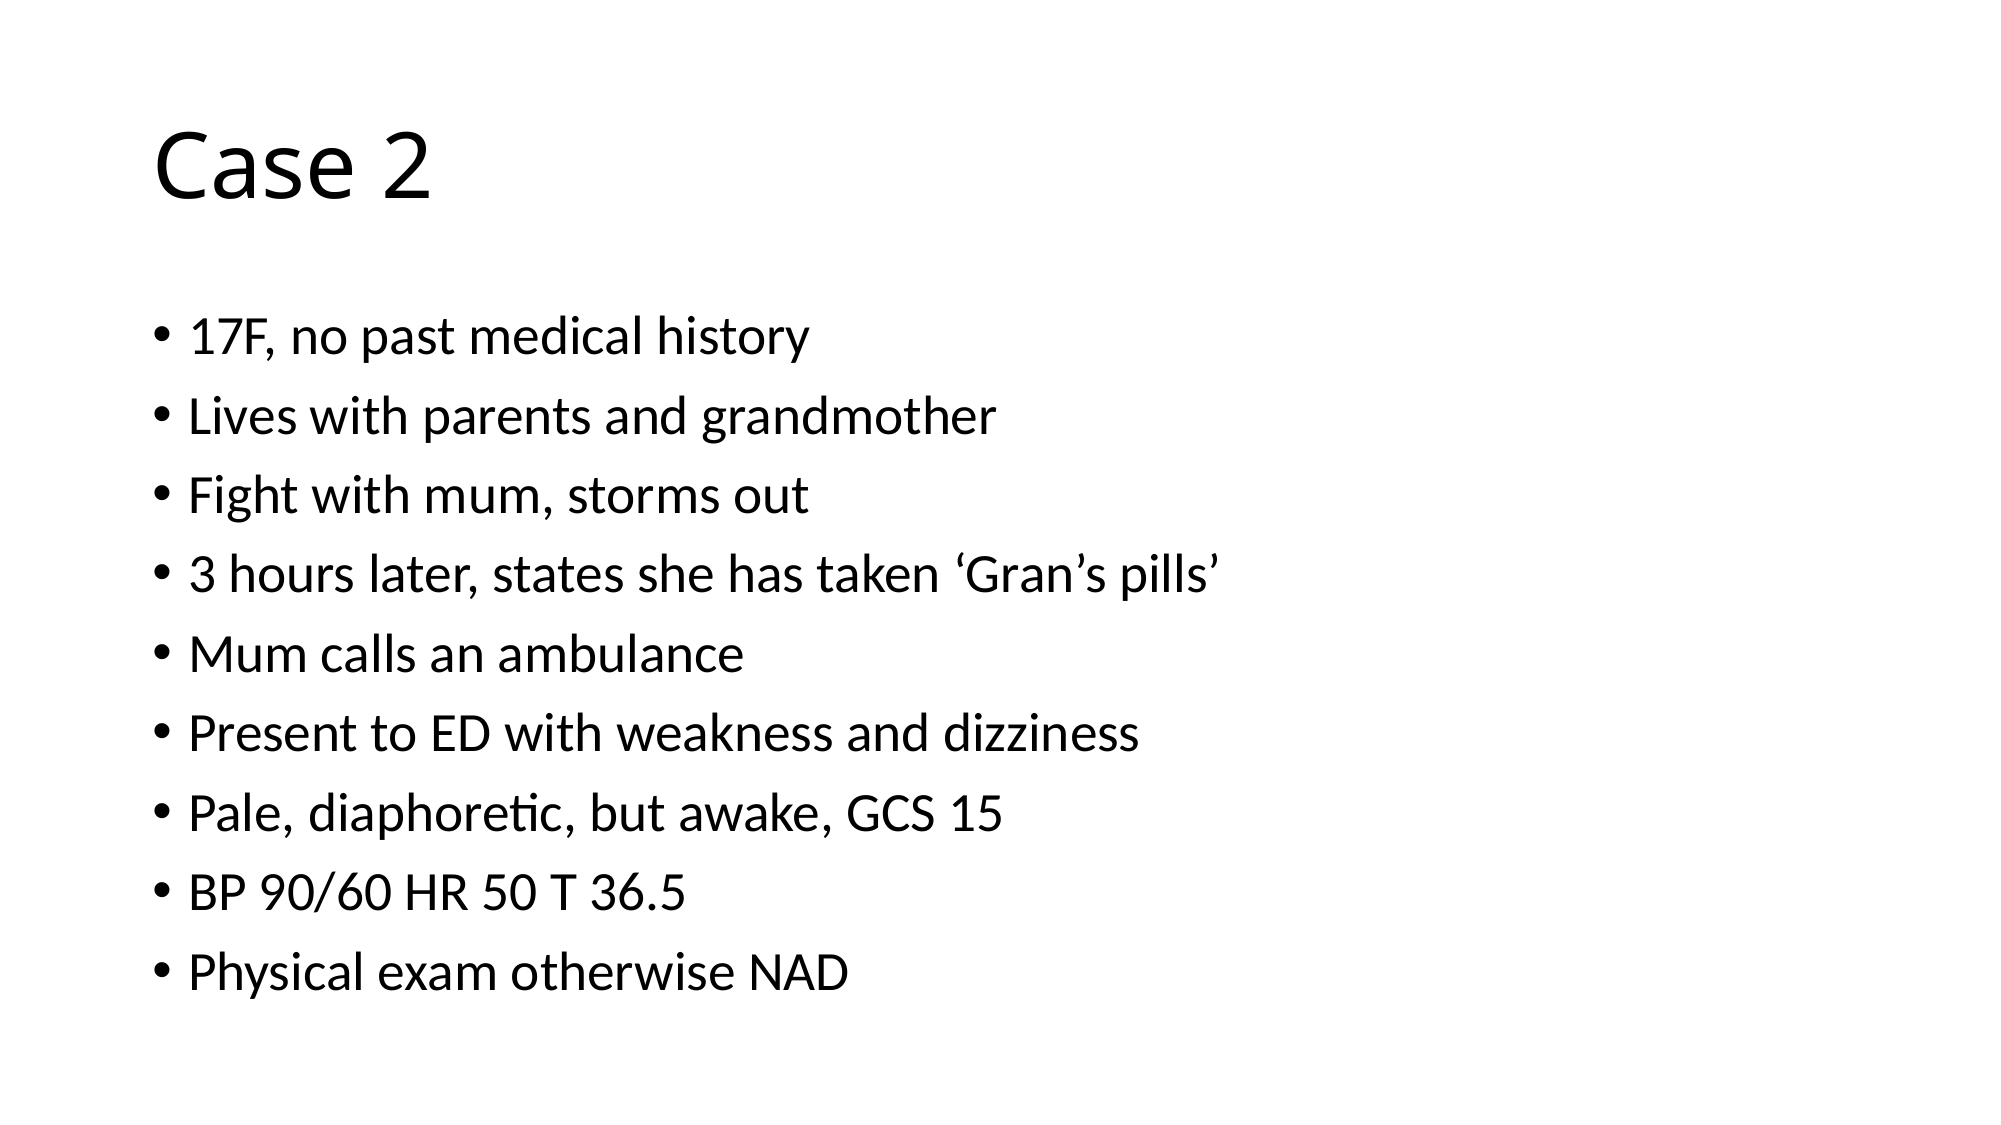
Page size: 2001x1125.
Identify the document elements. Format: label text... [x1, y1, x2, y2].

list 17F, no past medical history Lives with parents and grandmother Fight with mum, storms out 3 hours later, states she has taken ‘Gran’s pills’ Mum calls an ambulance Present to ED with weakness and dizziness Pale, diaphoretic, but awake, GCS 15 BP 90/60 HR 50 T 36.5 Physical exam otherwise NAD [137, 299, 1863, 1014]
title Case 2 [137, 59, 1863, 278]
